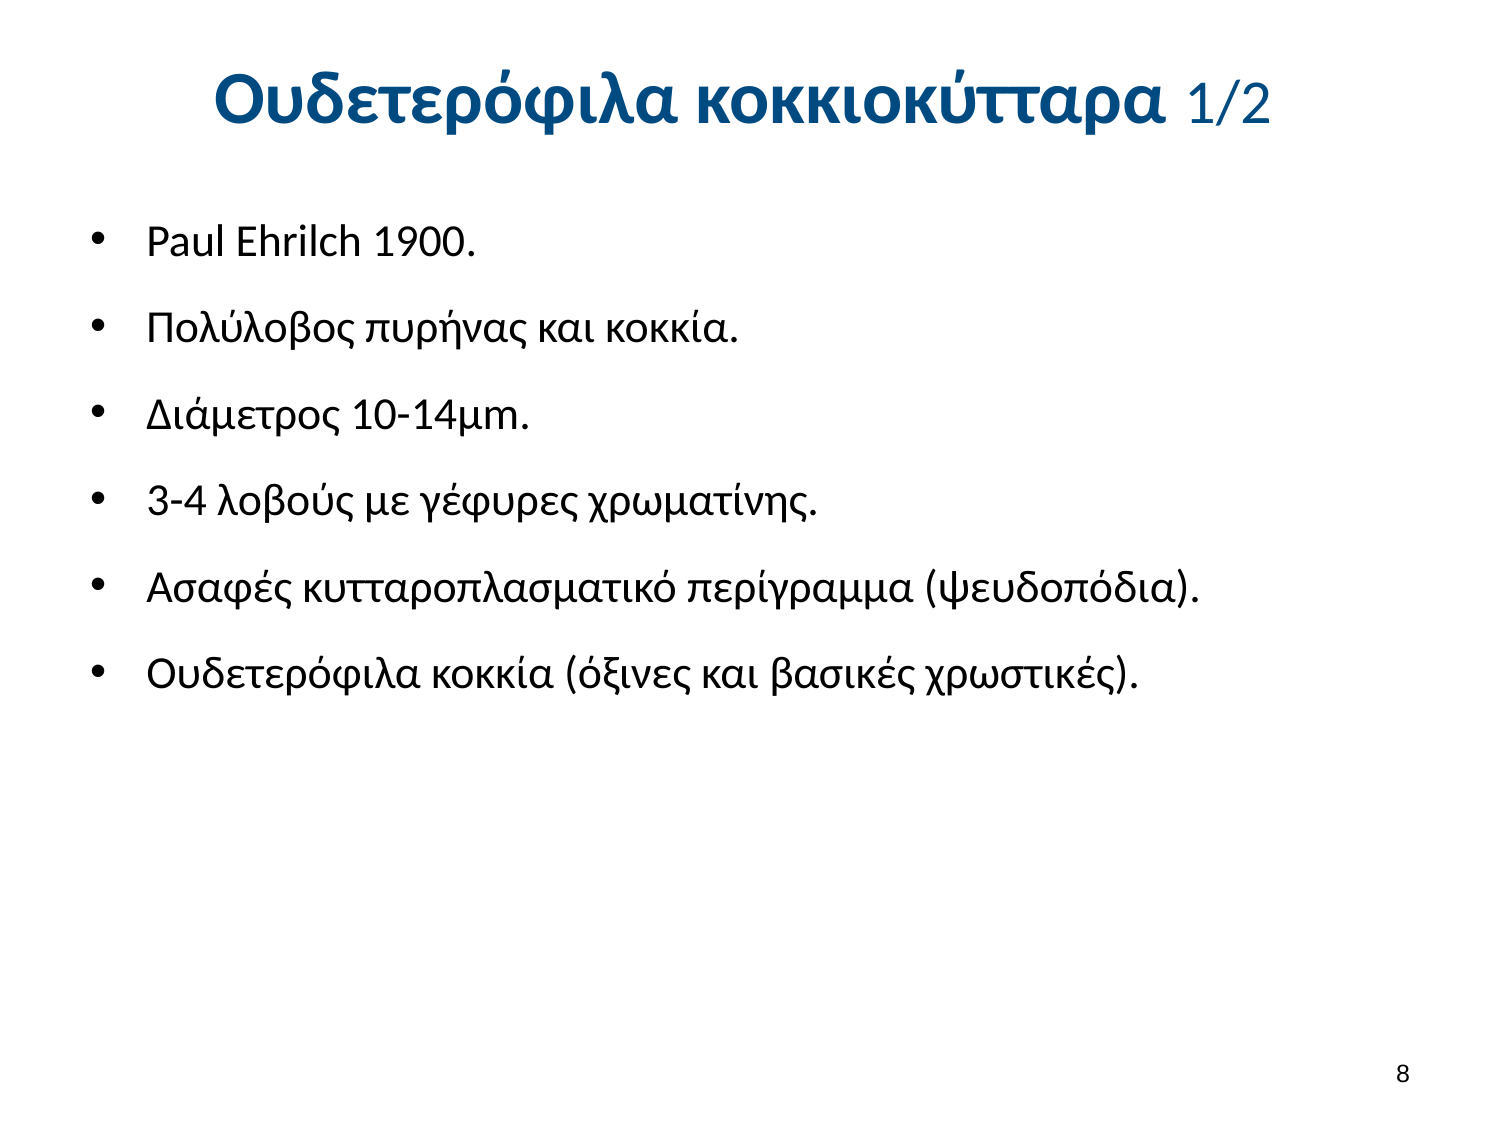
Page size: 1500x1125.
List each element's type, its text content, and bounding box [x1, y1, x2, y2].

list Paul Ehrilch 1900. Πολύλοβος πυρήνας και κοκκία. Διάμετρος 10-14μm. 3-4 λοβούς με γέφυρες χρωματίνης. Ασαφές κυτταροπλασματικό περίγραμμα (ψευδοπόδια). Ουδετερόφιλα κοκκία (όξινες και βασικές χρωστικές). [75, 196, 1425, 1024]
slide_number 7 [1074, 1042, 1425, 1103]
title Ουδετερόφιλα κοκκιοκύτταρα 1/2 [76, 19, 1427, 169]
